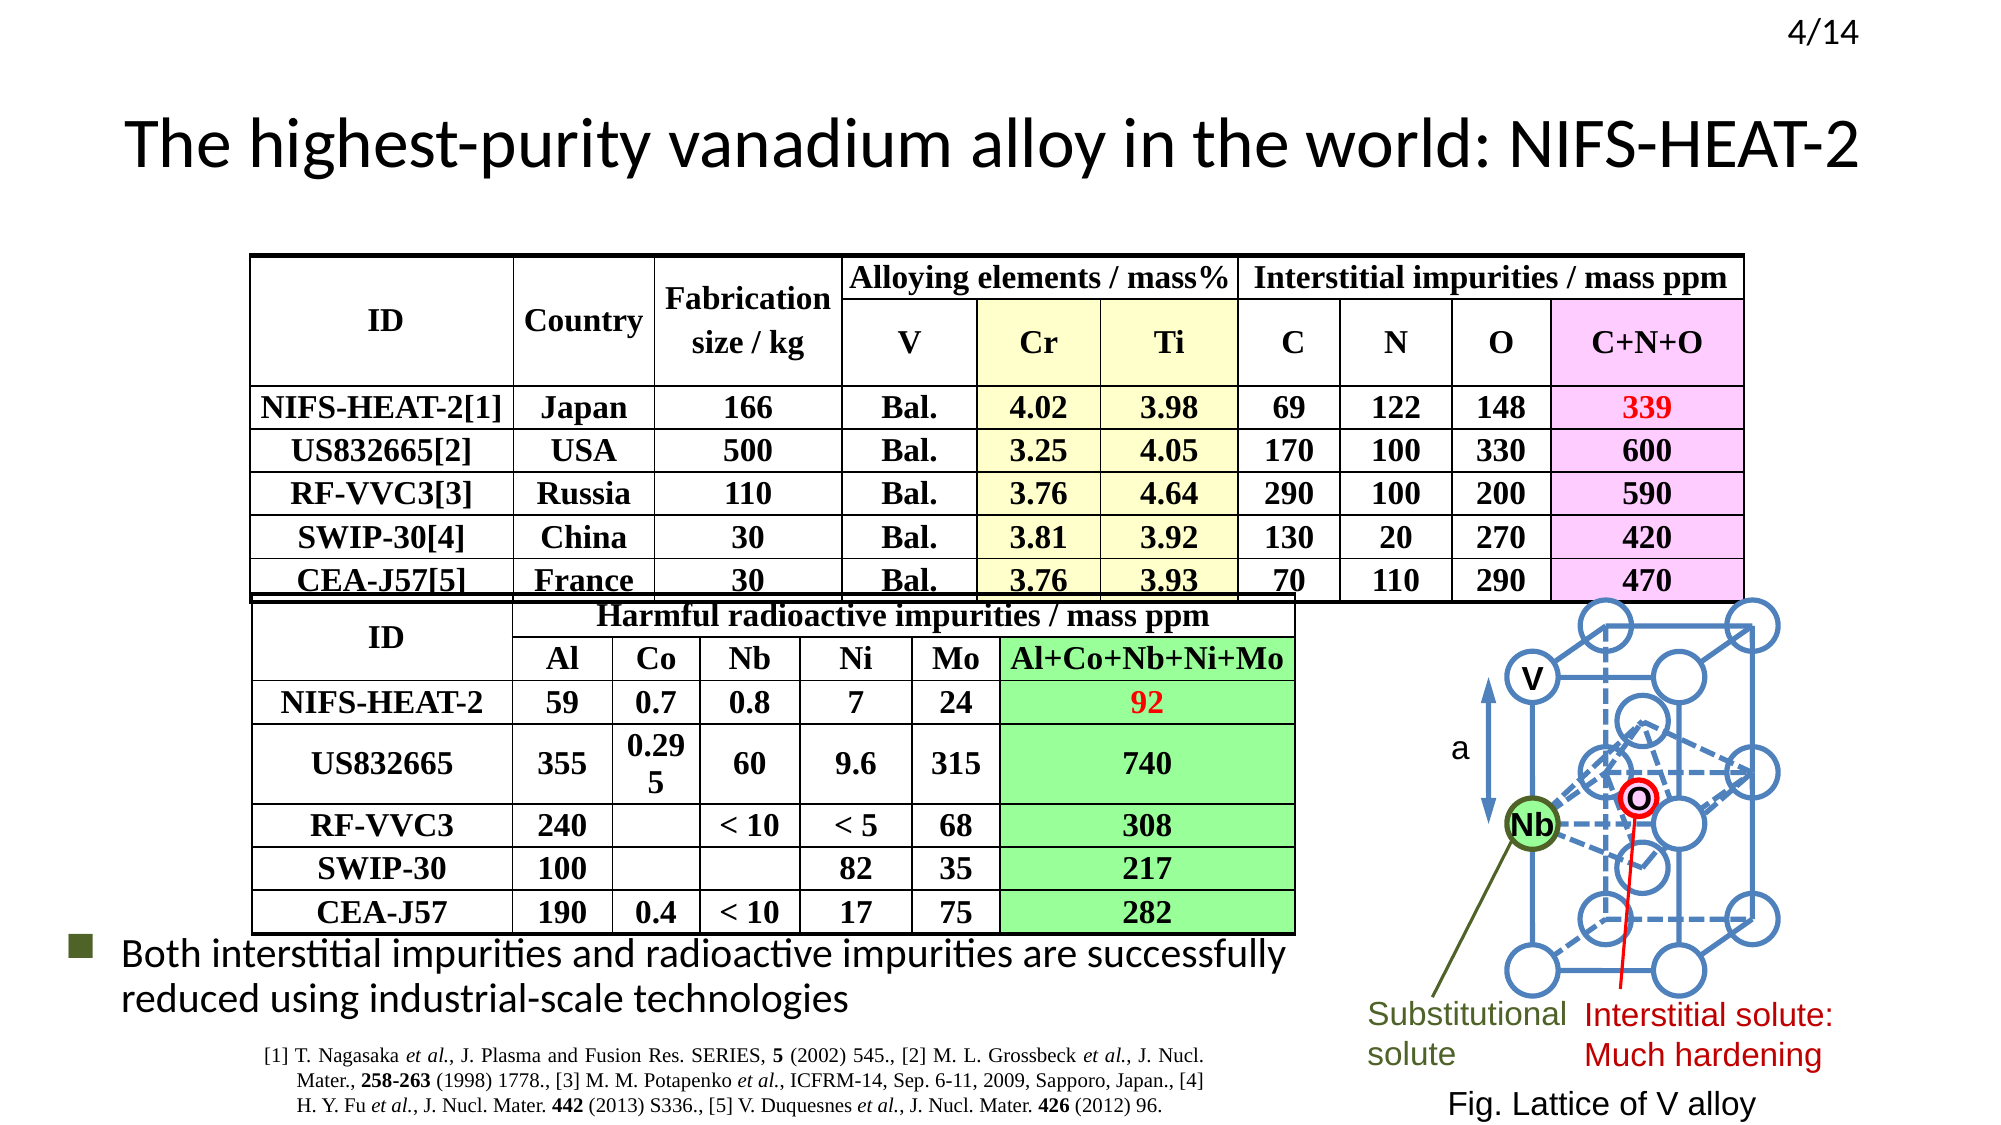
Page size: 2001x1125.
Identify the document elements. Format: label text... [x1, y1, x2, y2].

table_cell O [1453, 300, 1550, 385]
table_cell 7 [801, 681, 911, 723]
table_cell US832665 [253, 725, 512, 803]
table_cell Ti [1101, 300, 1237, 385]
table_cell Nb [701, 638, 799, 680]
table_cell 59 [513, 681, 612, 723]
table_cell 3.93 [1101, 559, 1237, 592]
table_cell 3.76 [978, 559, 1100, 592]
table_cell 122 [1341, 387, 1451, 428]
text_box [1436, 599, 1779, 997]
table_cell 0.8 [701, 681, 799, 723]
table_cell 240 [513, 805, 612, 846]
table_cell Al [513, 638, 612, 680]
table_cell 9.6 [801, 725, 911, 803]
table_cell 4.02 [978, 387, 1100, 428]
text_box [1432, 840, 1513, 998]
table_cell France [514, 559, 654, 592]
table_cell 3.76 [978, 473, 1100, 514]
table_cell 500 [655, 430, 841, 471]
table_cell 0.295 [613, 725, 699, 803]
table_cell 60 [701, 725, 799, 803]
table_cell USA [514, 430, 654, 471]
text_box Interstitial solute: Much hardening [1554, 978, 1866, 1089]
table_cell 0.4 [613, 891, 699, 923]
table_cell Bal. [843, 430, 976, 471]
table_cell 100 [1341, 430, 1451, 471]
table_cell 35 [913, 848, 999, 889]
table_cell Bal. [843, 387, 976, 428]
table_header Interstitial impurities / mass ppm [1239, 258, 1743, 298]
table_cell 3.81 [978, 516, 1100, 558]
table_cell 282 [1001, 891, 1294, 923]
table_cell < 10 [701, 805, 799, 846]
table_header Country [514, 258, 654, 385]
table_cell 315 [913, 725, 999, 803]
table_cell [701, 848, 799, 889]
table_header Fabrication size / kg [655, 258, 841, 385]
table_cell 82 [801, 848, 911, 889]
table_cell RF-VVC3[3] [251, 473, 513, 514]
table_cell CEA-J57 [253, 891, 512, 923]
table_cell 740 [1001, 725, 1294, 803]
table_cell Ni [801, 638, 911, 680]
table_cell 166 [655, 387, 841, 428]
table_cell 4.64 [1101, 473, 1237, 514]
table_cell 590 [1552, 473, 1743, 514]
table_cell Mo [913, 638, 999, 680]
table_cell Al+Co+Nb+Ni+Mo [1001, 638, 1294, 680]
table_cell 75 [913, 891, 999, 923]
table_cell Bal. [843, 473, 976, 514]
table_cell 100 [1341, 473, 1451, 514]
table_cell 420 [1552, 516, 1743, 558]
table_cell Co [613, 638, 699, 680]
text_box Fig. Lattice of V alloy [1417, 1087, 1791, 1125]
table_cell China [514, 516, 654, 558]
table_cell 3.92 [1101, 516, 1237, 558]
table_cell US832665[2] [251, 430, 513, 471]
table_cell 330 [1453, 430, 1550, 471]
table_header ID [253, 596, 512, 680]
table_cell 130 [1239, 516, 1339, 558]
table_cell 24 [913, 681, 999, 723]
table_cell 0.7 [613, 681, 699, 723]
table_cell 30 [655, 516, 841, 558]
table_cell NIFS-HEAT-2[1] [251, 387, 513, 428]
table_cell 100 [513, 848, 612, 889]
table_header Harmful radioactive impurities / mass ppm [513, 596, 1294, 636]
table_cell [613, 848, 699, 889]
table_cell 217 [1001, 848, 1294, 889]
table_cell 110 [1341, 559, 1451, 600]
table_cell 17 [801, 891, 911, 923]
text_box [1] T. Nagasaka et al., J. Plasma and Fusion Res. SERIES, 5 (2002) 545., [2] M. L. Grossbeck et al., J. Nucl. Mater., 258-263 (1998) 1778., [3] M. M. Potapenko et al., ICFRM-14, Sep. 6-11, 2009, Sapporo, Japan., [4] H. Y. Fu et al., J. Nucl. Mater. 442 (2013) S336., [5] V. Duquesnes et al., J. Nucl. Mater. 426 (2012) 96. [249, 1034, 1219, 1124]
table_cell Bal. [843, 516, 976, 558]
table_cell Bal. [843, 559, 976, 592]
table_cell 270 [1453, 516, 1550, 558]
table_cell CEA-J57[5] [251, 559, 513, 592]
table_cell C+N+O [1552, 300, 1743, 385]
table_cell 3.25 [978, 430, 1100, 471]
table_cell [613, 805, 699, 846]
table_cell 170 [1239, 430, 1339, 471]
text_box Both interstitial impurities and radioactive impurities are successfully reduced using industrial-scale technologies [49, 923, 1318, 1025]
table_cell Cr [978, 300, 1100, 385]
table_cell 600 [1552, 430, 1743, 471]
table_cell 200 [1453, 473, 1550, 514]
table_cell 110 [655, 473, 841, 514]
table_cell 4.05 [1101, 430, 1237, 471]
table_cell < 10 [701, 891, 799, 923]
table_cell SWIP-30 [253, 848, 512, 889]
table_cell 70 [1239, 559, 1339, 600]
table_cell 69 [1239, 387, 1339, 428]
table_cell 3.98 [1101, 387, 1237, 428]
table_cell SWIP-30[4] [251, 516, 513, 558]
table_header Alloying elements / mass% [843, 258, 1237, 298]
table_cell V [843, 300, 976, 385]
table_cell NIFS-HEAT-2 [253, 681, 512, 723]
table_header ID [251, 258, 513, 385]
table_cell Russia [514, 473, 654, 514]
table_cell C [1239, 300, 1339, 385]
table_cell Japan [514, 387, 654, 428]
table_cell 68 [913, 805, 999, 846]
table_cell < 5 [801, 805, 911, 846]
table_cell 339 [1552, 387, 1743, 428]
table_cell 148 [1453, 387, 1550, 428]
table_cell 470 [1552, 559, 1743, 598]
text_box Substitutional solute [1337, 977, 1599, 1087]
table_cell 290 [1453, 559, 1550, 598]
table_cell 92 [1001, 681, 1294, 723]
table_cell 30 [655, 559, 841, 592]
table_cell 355 [513, 725, 612, 803]
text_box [1620, 813, 1636, 990]
table_cell 308 [1001, 805, 1294, 846]
table_cell 20 [1341, 516, 1451, 558]
table_cell 290 [1239, 473, 1339, 514]
table_cell N [1341, 300, 1451, 385]
table_cell RF-VVC3 [253, 805, 512, 846]
table_cell 190 [513, 891, 612, 923]
title The highest-purity vanadium alloy in the world: NIFS-HEAT-2 [99, 45, 1888, 234]
